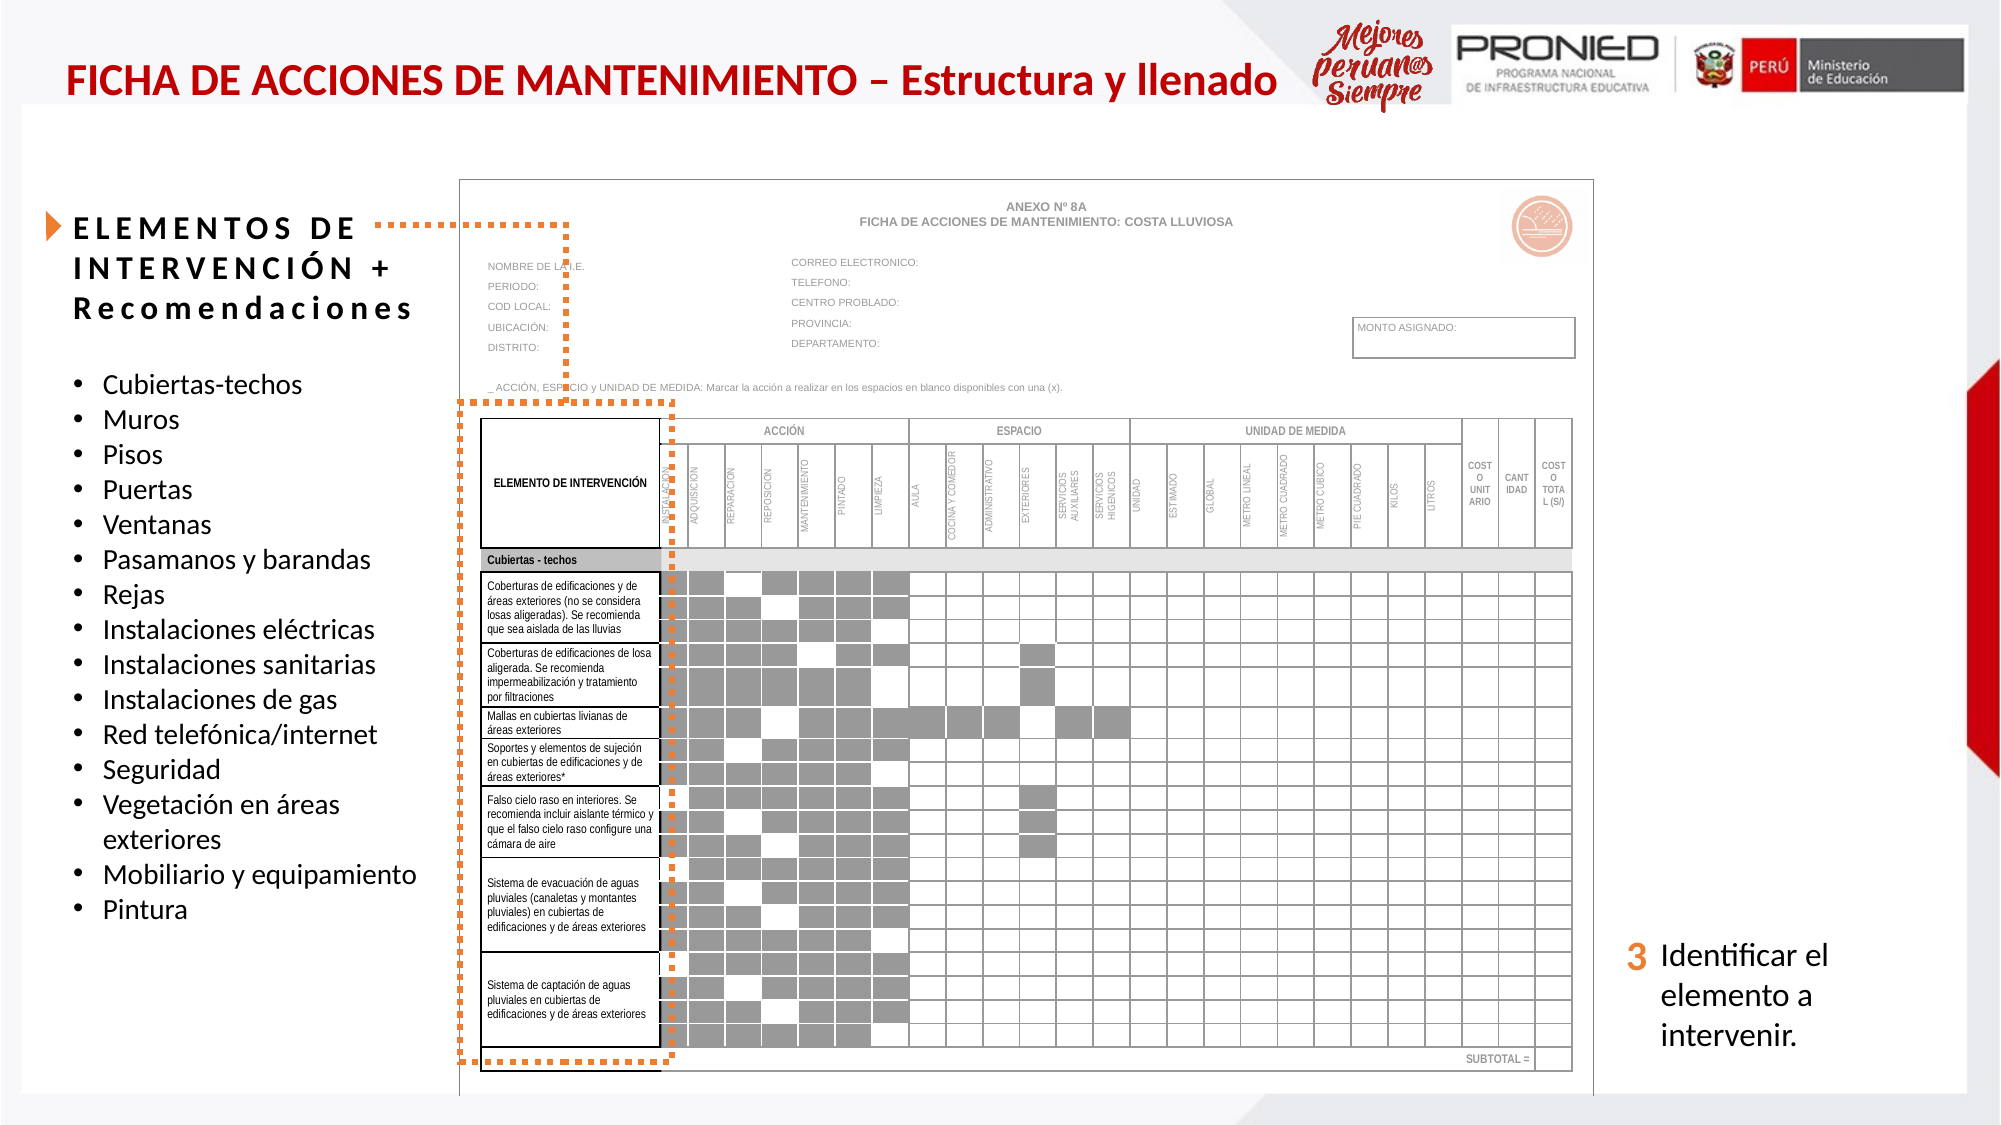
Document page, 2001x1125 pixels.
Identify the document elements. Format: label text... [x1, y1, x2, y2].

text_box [1611, 921, 1965, 1060]
picture [0, 0, 2001, 1125]
text_box ELEMENTOS DE INTERVENCIÓN + Recomendaciones Cubiertas-techos Muros Pisos Puertas Ventanas Pasamanos y barandas Rejas Instalaciones eléctricas Instalaciones sanitarias Instalaciones de gas Red telefónica/internet Seguridad Vegetación en áreas exteriores Mobiliario y equipamiento Pintura [58, 198, 451, 933]
text_box FICHA DE ACCIONES DE MANTENIMIENTO – Estructura y llenado [51, 42, 1295, 113]
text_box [44, 208, 63, 244]
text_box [374, 178, 1594, 1096]
